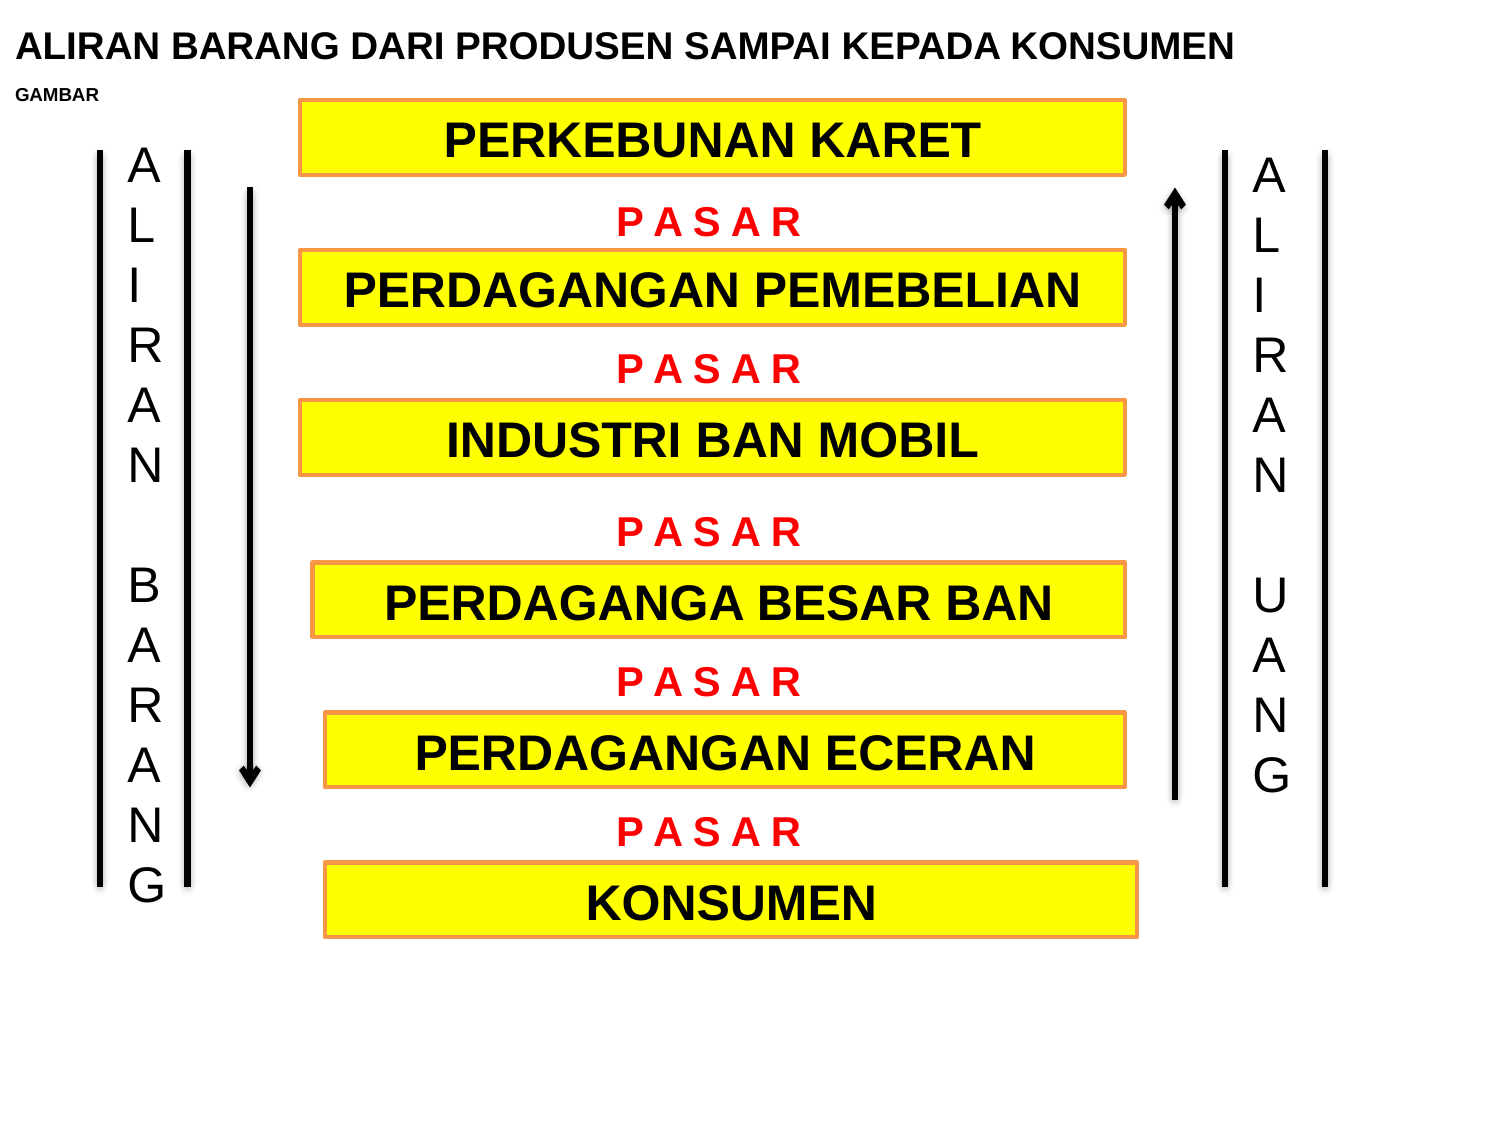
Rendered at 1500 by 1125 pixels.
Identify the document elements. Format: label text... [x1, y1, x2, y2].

text_box P A S A R [601, 334, 817, 400]
text_box KONSUMEN [323, 860, 1139, 939]
text_box P A S A R [601, 187, 817, 253]
title ALIRAN BARANG DARI PRODUSEN SAMPAI KEPADA KONSUMEN [0, 0, 1500, 88]
text_box PERDAGANGAN ECERAN [323, 710, 1127, 789]
text_box P A S A R [601, 496, 817, 562]
text_box P A S A R [601, 646, 817, 712]
list GAMBAR [0, 75, 116, 728]
text_box PERKEBUNAN KARET [298, 98, 1127, 177]
text_box P A S A R [601, 796, 817, 862]
text_box PERDAGANGAN PEMEBELIAN [298, 248, 1127, 327]
text_box ALI RAN BARANG [112, 124, 175, 920]
text_box INDUSTRI BAN MOBIL [298, 398, 1127, 477]
text_box PERDAGANGA BESAR BAN [310, 560, 1127, 639]
text_box ALI RAN UANG [1237, 134, 1300, 810]
